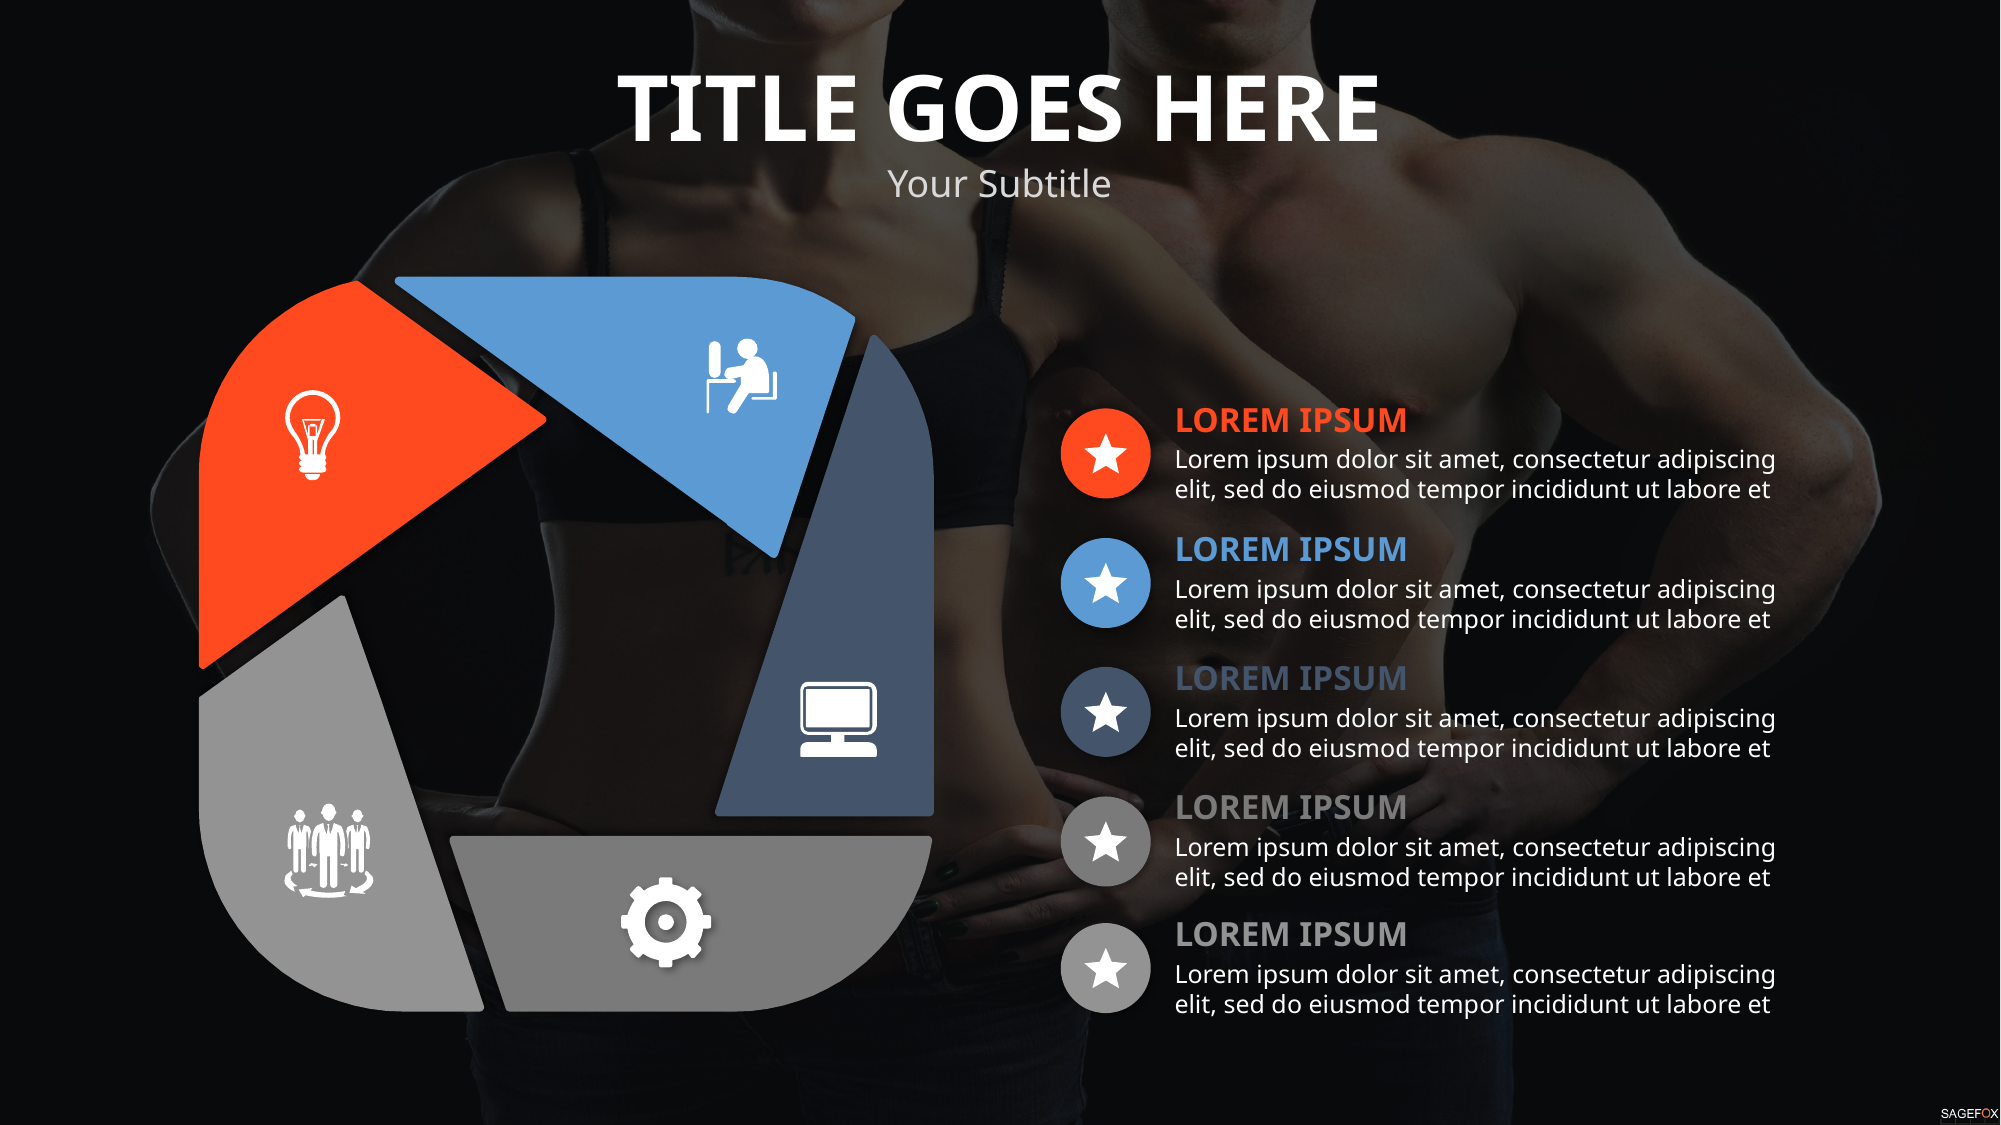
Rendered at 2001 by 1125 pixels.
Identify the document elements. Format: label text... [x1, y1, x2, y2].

text_box [449, 835, 933, 1012]
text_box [800, 681, 877, 757]
text_box [198, 595, 485, 1012]
text_box LOREM IPSUM Lorem ipsum dolor sit amet, consectetur adipiscing elit, sed do eiusmod tempor incididunt ut labore et [1164, 393, 1799, 509]
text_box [1060, 408, 1151, 499]
text_box LOREM IPSUM Lorem ipsum dolor sit amet, consectetur adipiscing elit, sed do eiusmod tempor incididunt ut labore et [1164, 652, 1799, 767]
text_box LOREM IPSUM Lorem ipsum dolor sit amet, consectetur adipiscing elit, sed do eiusmod tempor incididunt ut labore et [1164, 908, 1799, 1024]
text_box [1060, 666, 1151, 757]
text_box [198, 280, 547, 669]
text_box TITLE GOES HERE Your Subtitle [548, 42, 1452, 212]
text_box [394, 276, 856, 558]
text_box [1060, 796, 1151, 887]
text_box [284, 803, 374, 898]
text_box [1060, 537, 1151, 628]
text_box LOREM IPSUM Lorem ipsum dolor sit amet, consectetur adipiscing elit, sed do eiusmod tempor incididunt ut labore et [1164, 523, 1799, 639]
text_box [1060, 923, 1151, 1014]
picture [1940, 0, 2001, 1125]
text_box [285, 390, 341, 481]
text_box [621, 877, 712, 968]
text_box LOREM IPSUM Lorem ipsum dolor sit amet, consectetur adipiscing elit, sed do eiusmod tempor incididunt ut labore et [1164, 781, 1799, 897]
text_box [706, 338, 777, 414]
text_box [714, 334, 934, 817]
